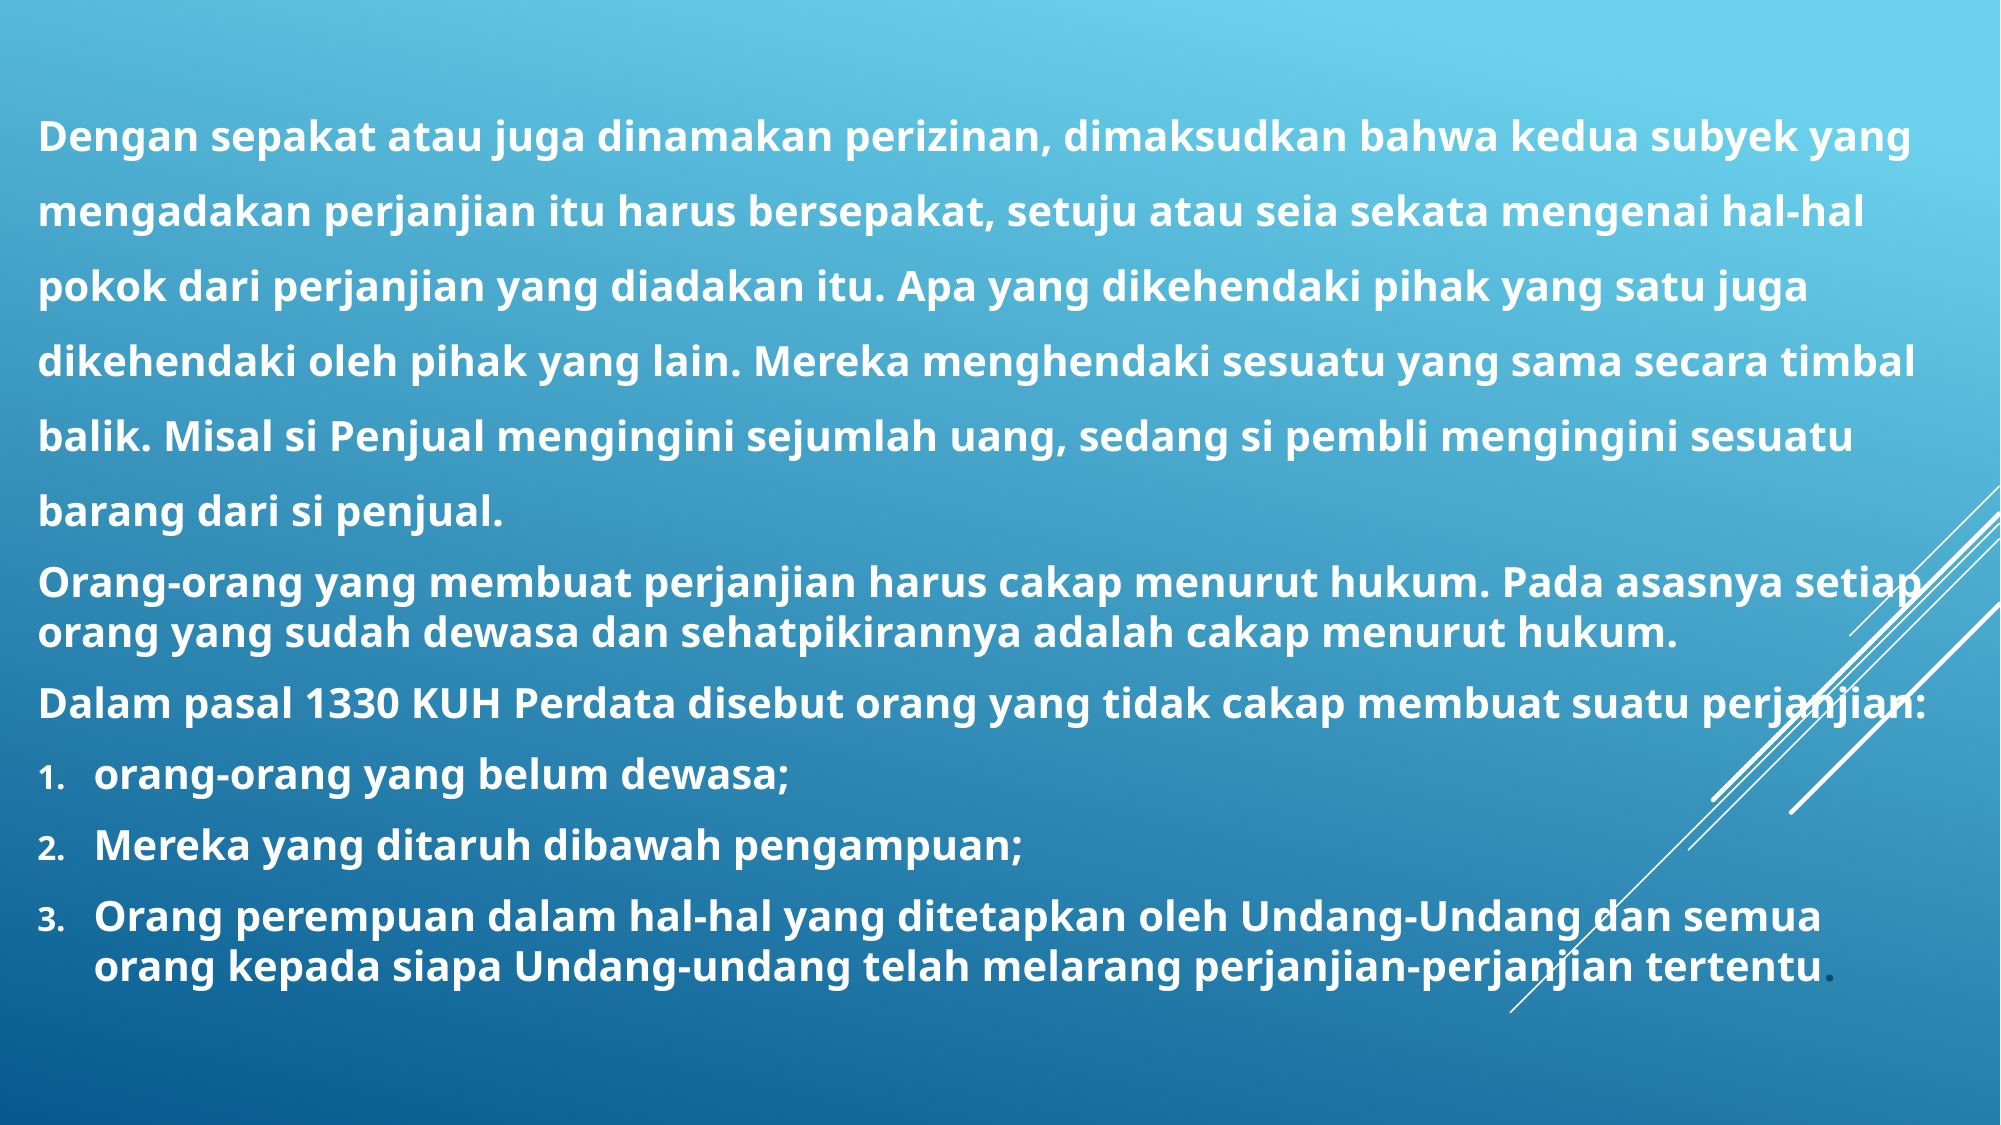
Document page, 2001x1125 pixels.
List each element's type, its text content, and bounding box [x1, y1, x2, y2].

list Dengan sepakat atau juga dinamakan perizinan, dimaksudkan bahwa kedua subyek yang mengadakan perjanjian itu harus bersepakat, setuju atau seia sekata mengenai hal-hal pokok dari perjanjian yang diadakan itu. Apa yang dikehendaki pihak yang satu juga dikehendaki oleh pihak yang lain. Mereka menghendaki sesuatu yang sama secara timbal balik. Misal si Penjual mengingini sejumlah uang, sedang si pembli mengingini sesuatu barang dari si penjual. Orang-orang yang membuat perjanjian harus cakap menurut hukum. Pada asasnya setiap orang yang sudah dewasa dan sehatpikirannya adalah cakap menurut hukum. Dalam pasal 1330 KUH Perdata disebut orang yang tidak cakap membuat suatu perjanjian: orang-orang yang belum dewasa; Mereka yang ditaruh dibawah pengampuan; Orang perempuan dalam hal-hal yang ditetapkan oleh Undang-Undang dan semua orang kepada siapa Undang-undang telah melarang perjanjian-perjanjian tertentu. [22, 77, 1973, 1085]
